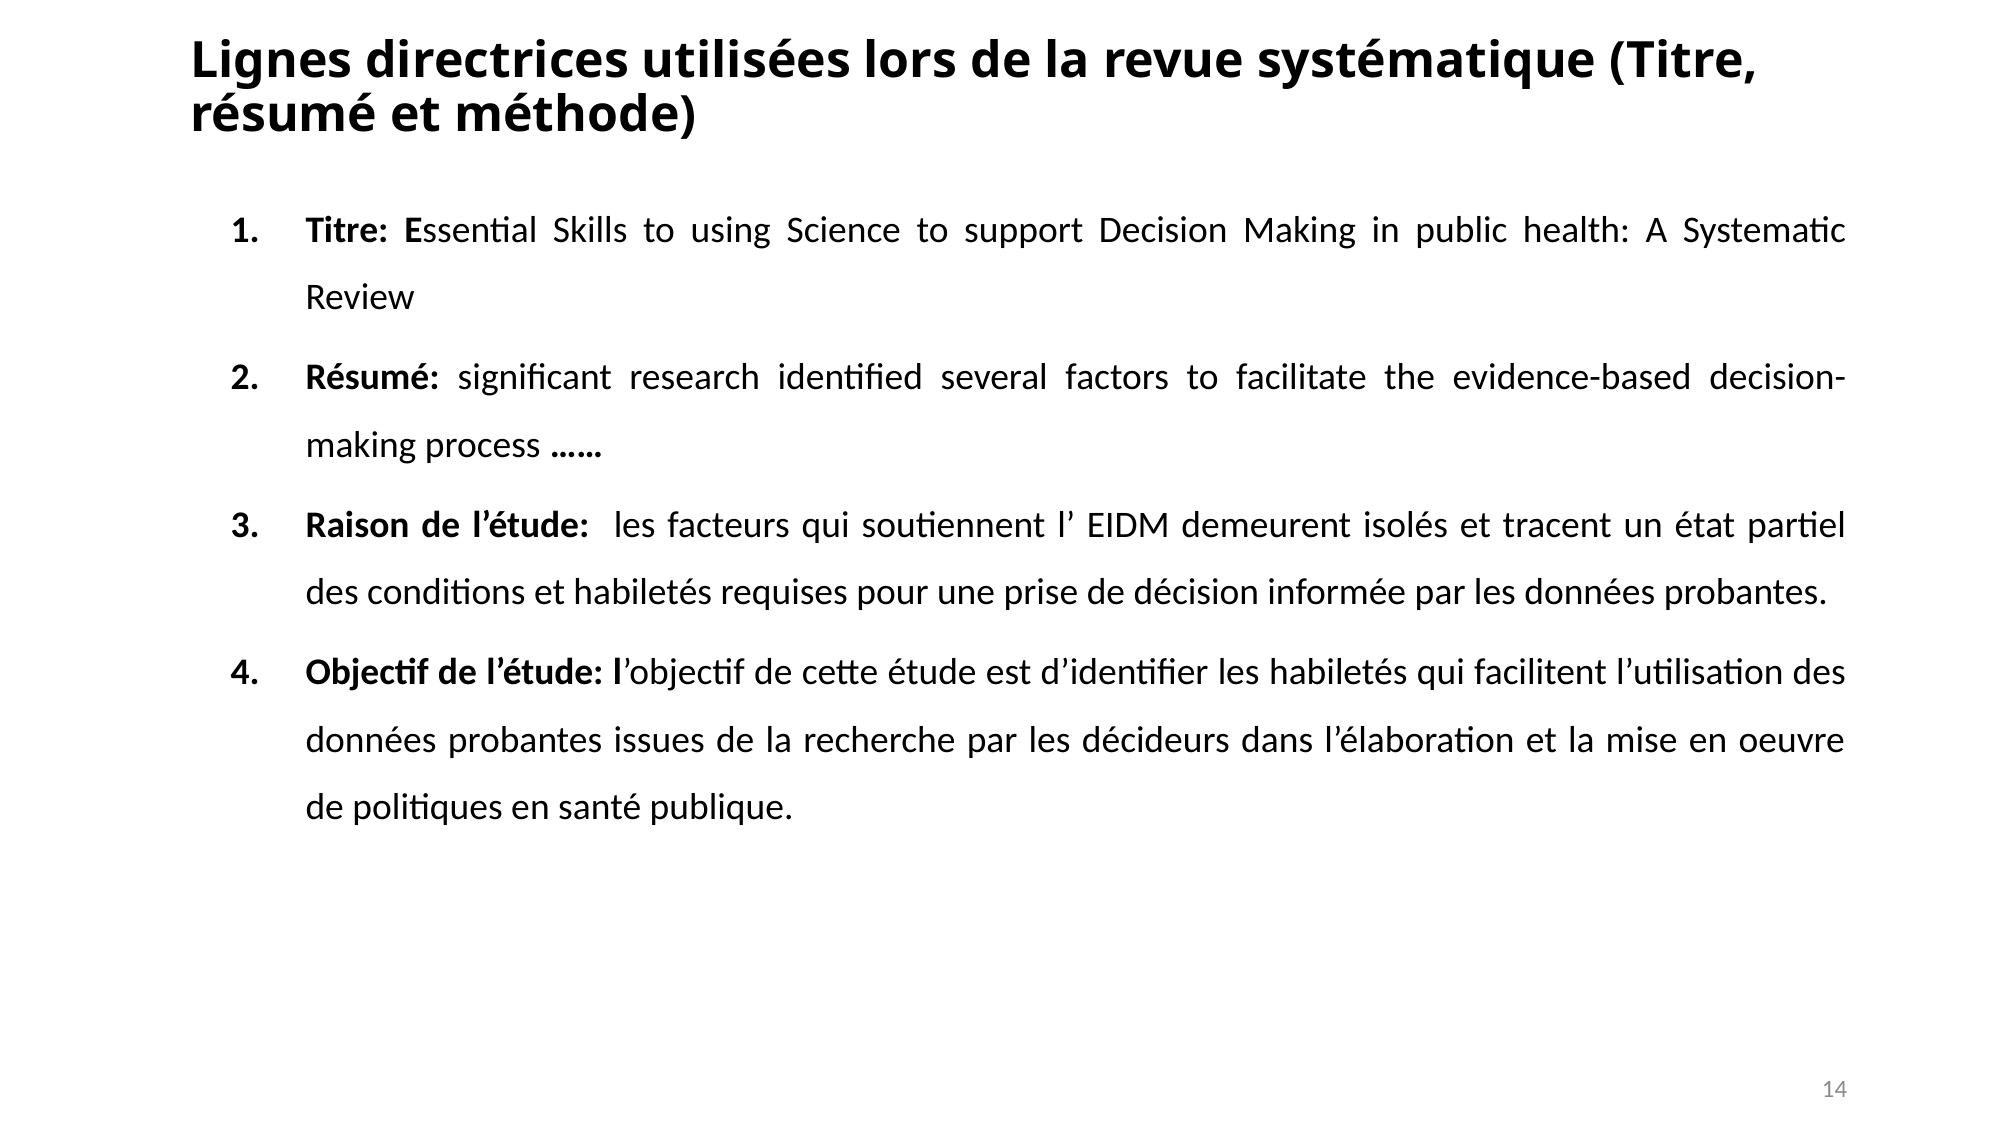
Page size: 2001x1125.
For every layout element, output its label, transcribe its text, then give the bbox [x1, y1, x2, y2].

list Titre: Essential Skills to using Science to support Decision Making in public health: A Systematic Review Résumé: significant research identified several factors to facilitate the evidence-based decision-making process …… Raison de l’étude: les facteurs qui soutiennent l’ EIDM demeurent isolés et tracent un état partiel des conditions et habiletés requises pour une prise de décision informée par les données probantes. Objectif de l’étude: l’objectif de cette étude est d’identifier les habiletés qui facilitent l’utilisation des données probantes issues de la recherche par les décideurs dans l’élaboration et la mise en oeuvre de politiques en santé publique. [150, 117, 1863, 1086]
title Lignes directrices utilisées lors de la revue systématique (Titre, résumé et méthode) [175, 42, 1891, 134]
slide_number 14 [1412, 1042, 1863, 1103]
